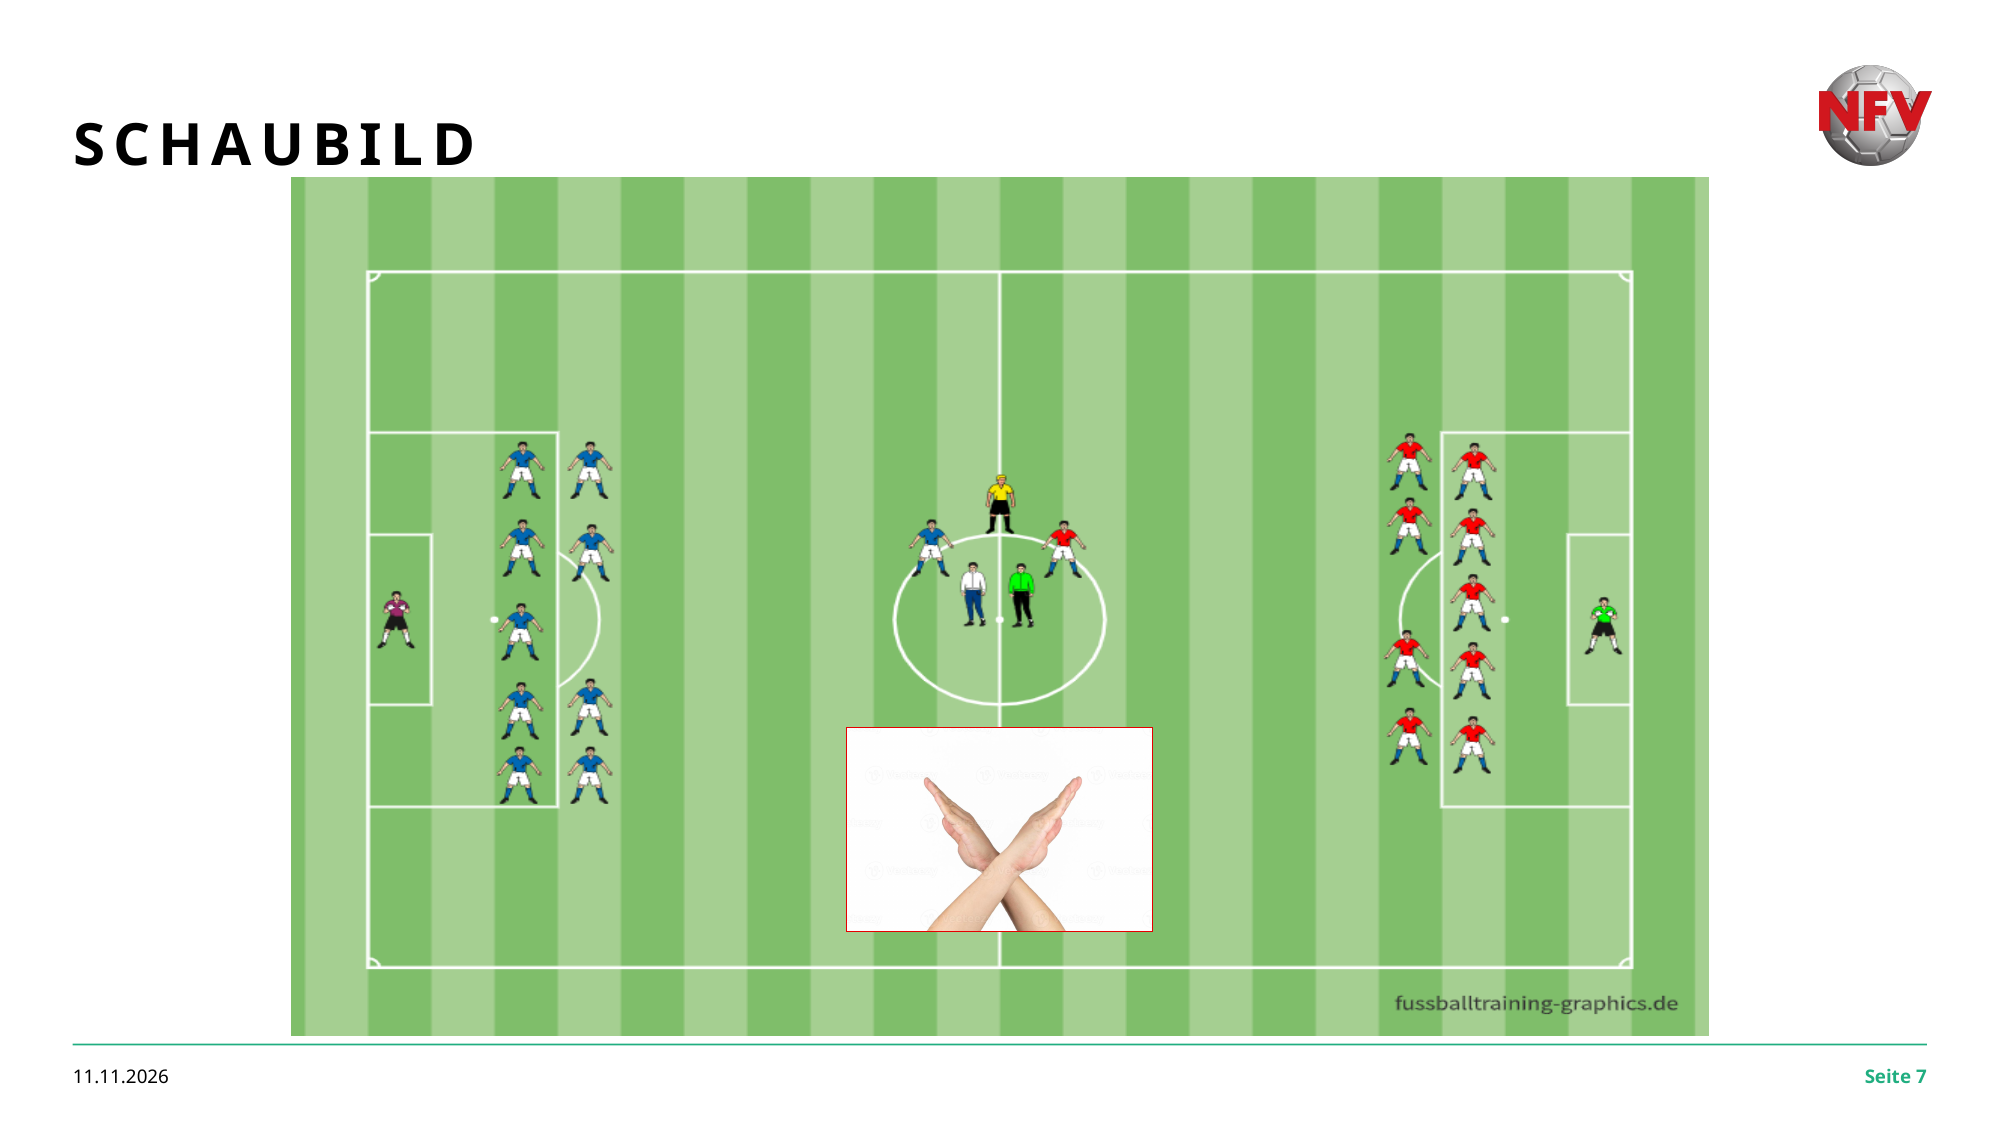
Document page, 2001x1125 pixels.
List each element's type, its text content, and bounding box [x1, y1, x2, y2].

title Schaubild [73, 116, 1733, 178]
picture [290, 177, 1709, 1037]
picture [1816, 62, 1935, 169]
slide_number Seite 7 [1823, 1066, 1927, 1089]
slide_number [72, 1066, 180, 1089]
